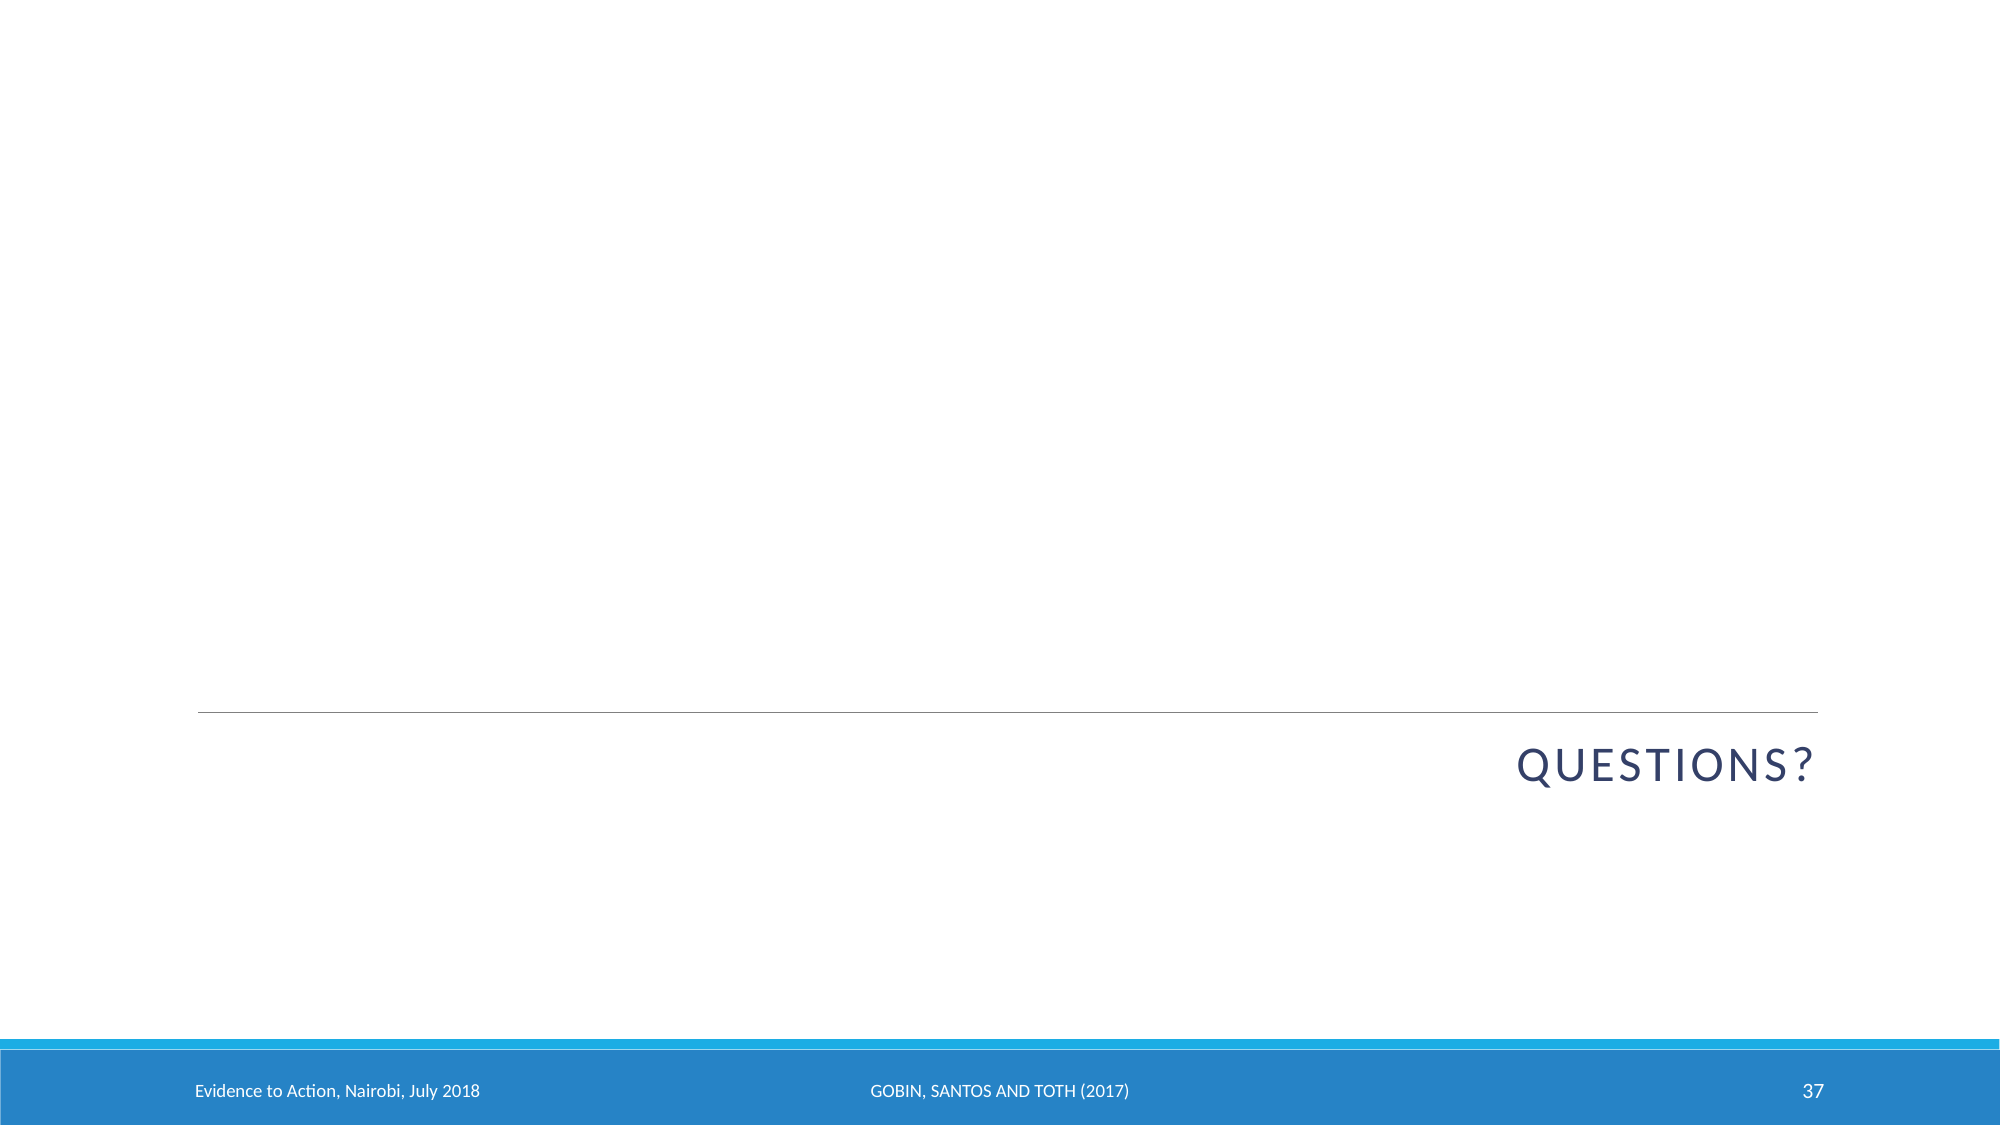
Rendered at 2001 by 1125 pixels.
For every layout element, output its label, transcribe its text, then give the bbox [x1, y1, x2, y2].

slide_number 37 [1624, 1059, 1840, 1120]
footer Gobin, Santos and Toth (2017) [604, 1059, 1396, 1120]
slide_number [180, 1059, 586, 1120]
list Questions? [180, 730, 1830, 918]
